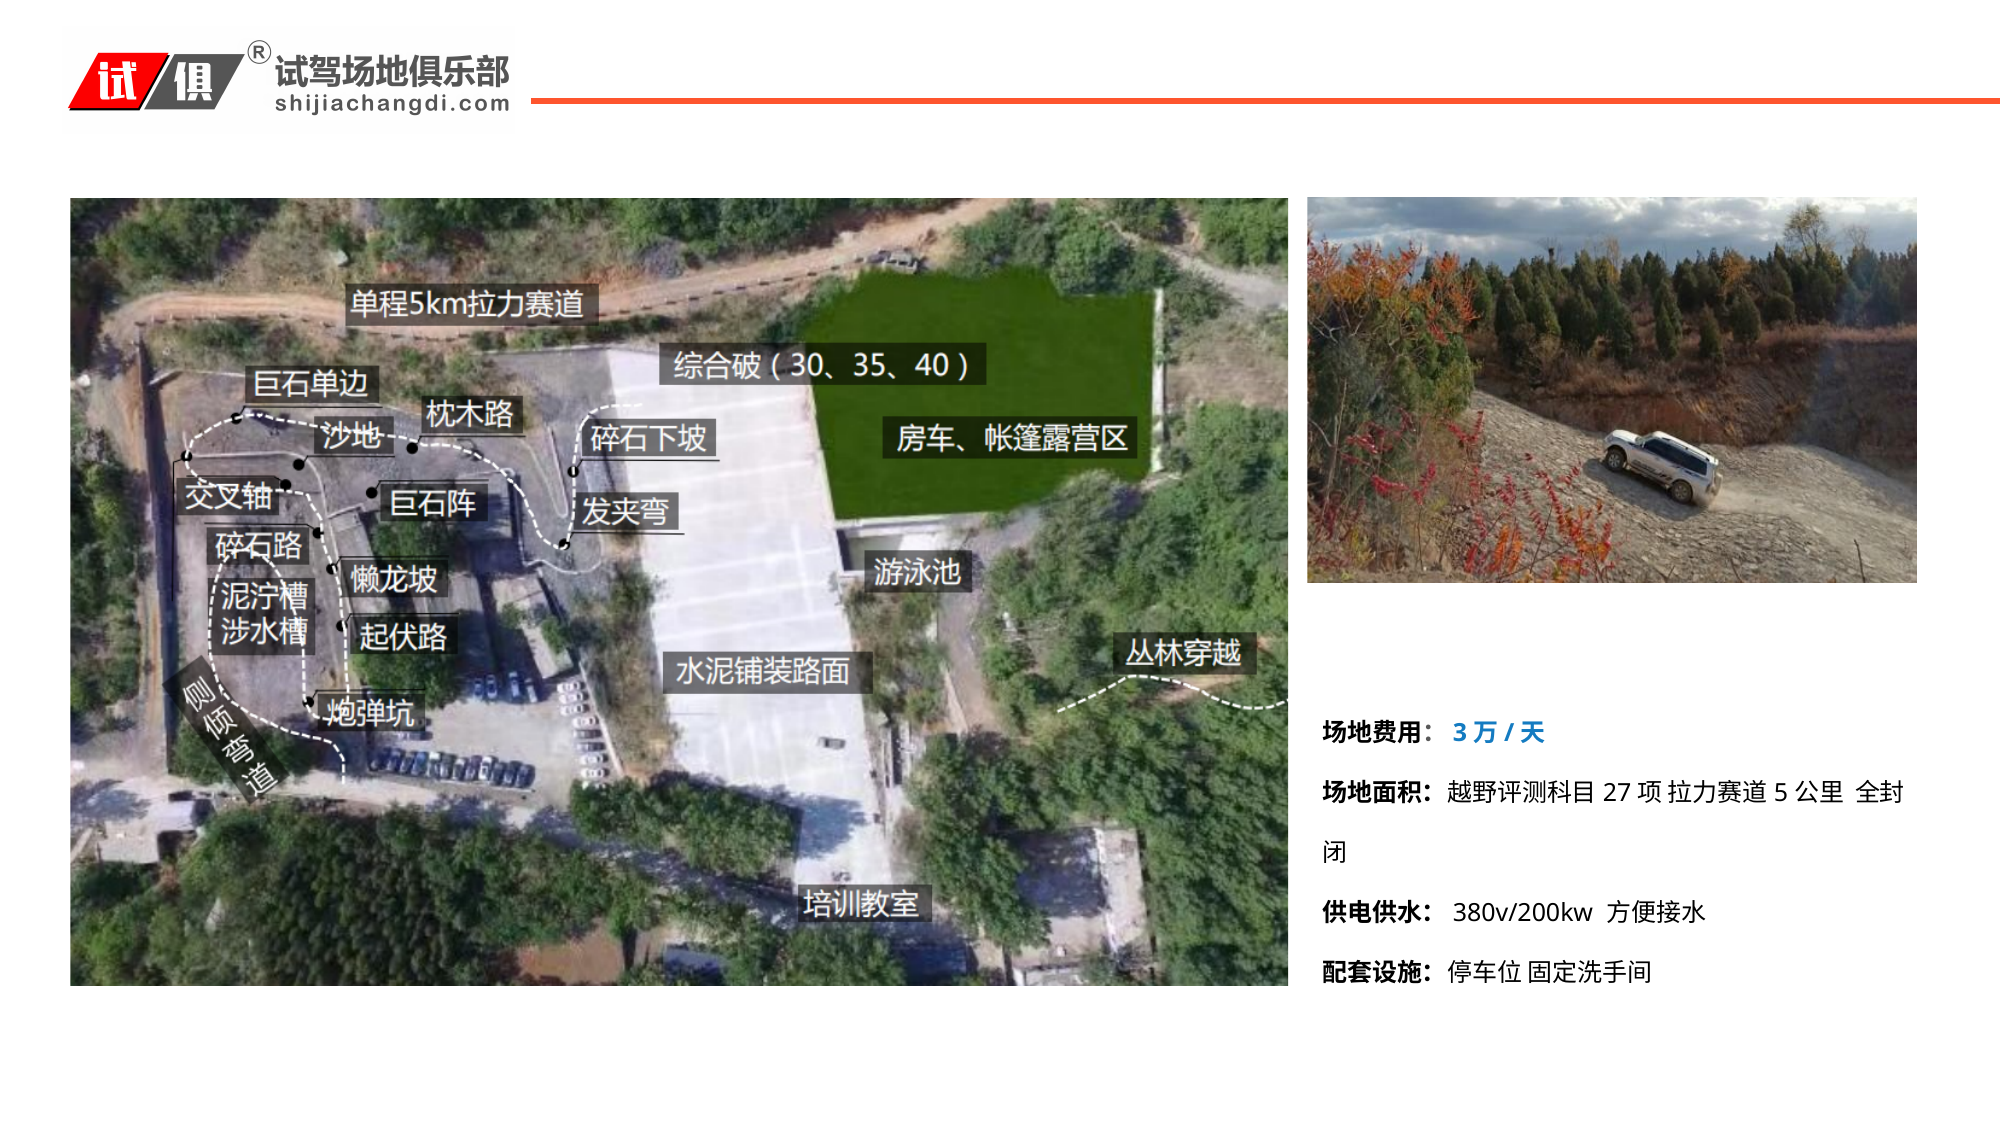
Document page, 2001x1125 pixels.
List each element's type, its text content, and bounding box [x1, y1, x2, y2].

picture [1307, 197, 1917, 583]
text_box 场地费用：3万/天 场地面积：越野评测科目27项 拉力赛道5公里 全封闭 供电供水：380v/200kw 方便接水 配套设施：停车位 固定洗手间 [1307, 679, 1939, 994]
picture [53, 26, 531, 134]
picture [70, 198, 1289, 986]
